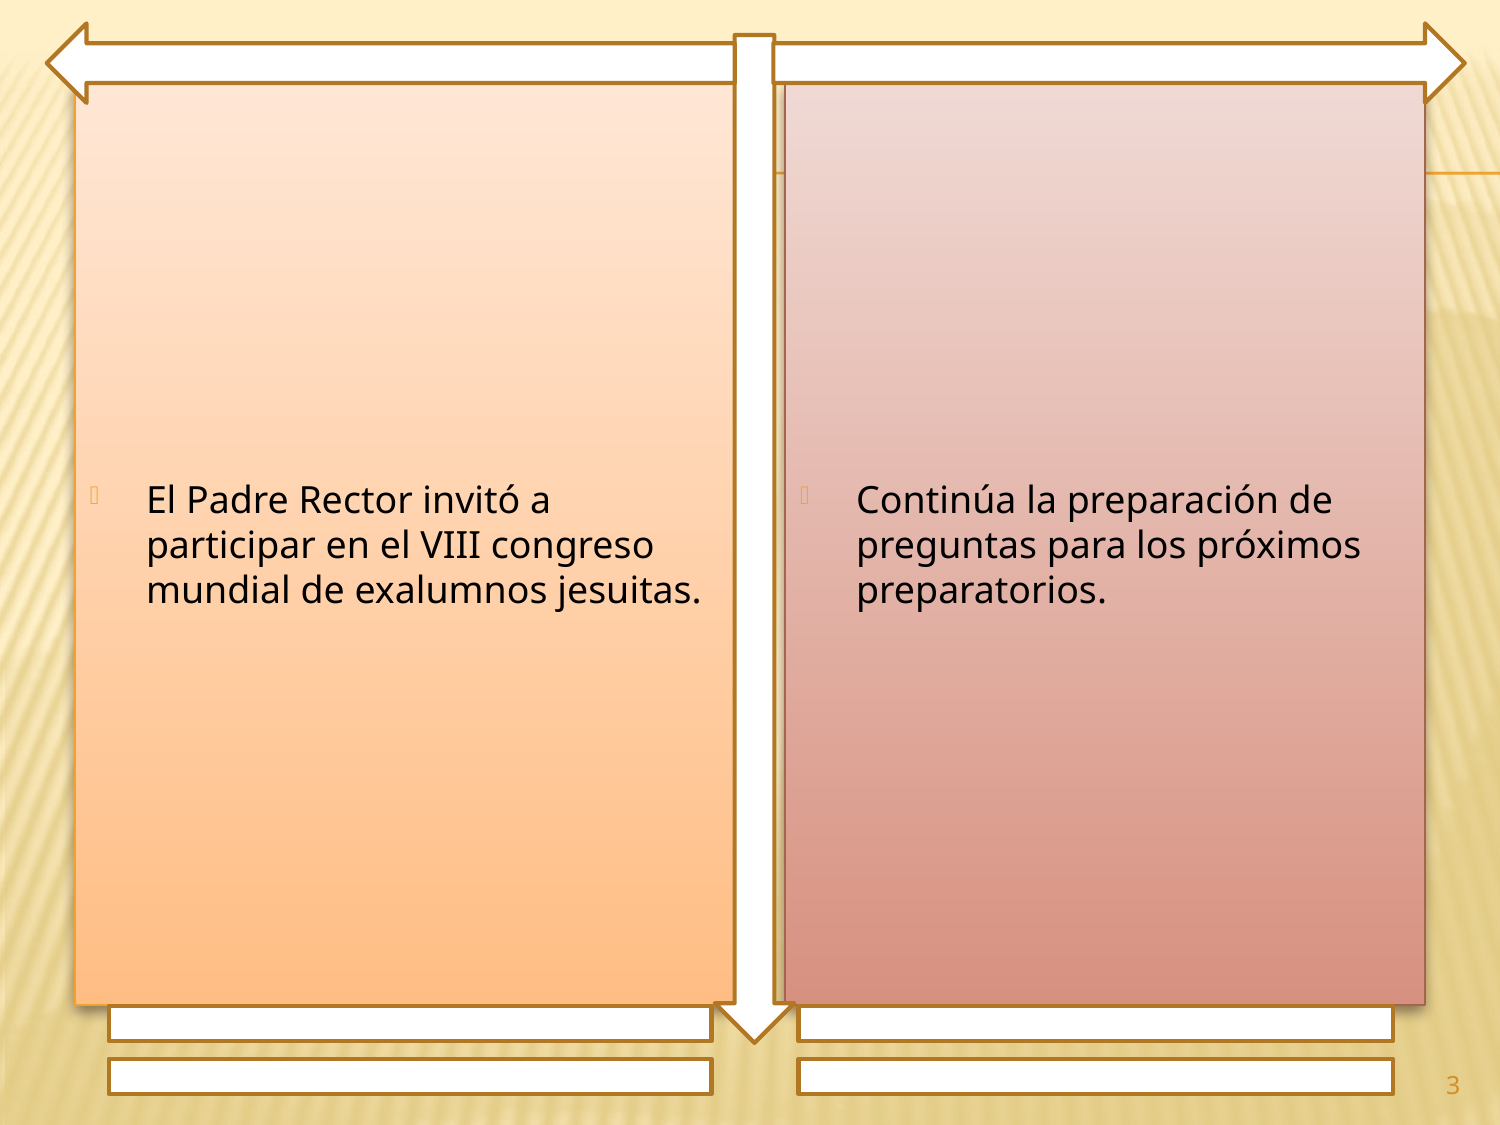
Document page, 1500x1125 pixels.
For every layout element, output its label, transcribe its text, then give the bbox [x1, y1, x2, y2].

text_box [796, 1057, 1395, 1096]
slide_number 3 [1350, 1062, 1475, 1103]
list Continúa la preparación de preguntas para los próximos preparatorios. [784, 86, 1426, 1006]
text_box [796, 1004, 1395, 1043]
text_box [107, 1004, 714, 1043]
text_box [44, 21, 737, 105]
text_box [712, 32, 797, 1046]
text_box [771, 21, 1467, 105]
text_box [107, 1057, 714, 1096]
list El Padre Rector invitó a participar en el VIII congreso mundial de exalumnos jesuitas. [74, 86, 732, 1006]
